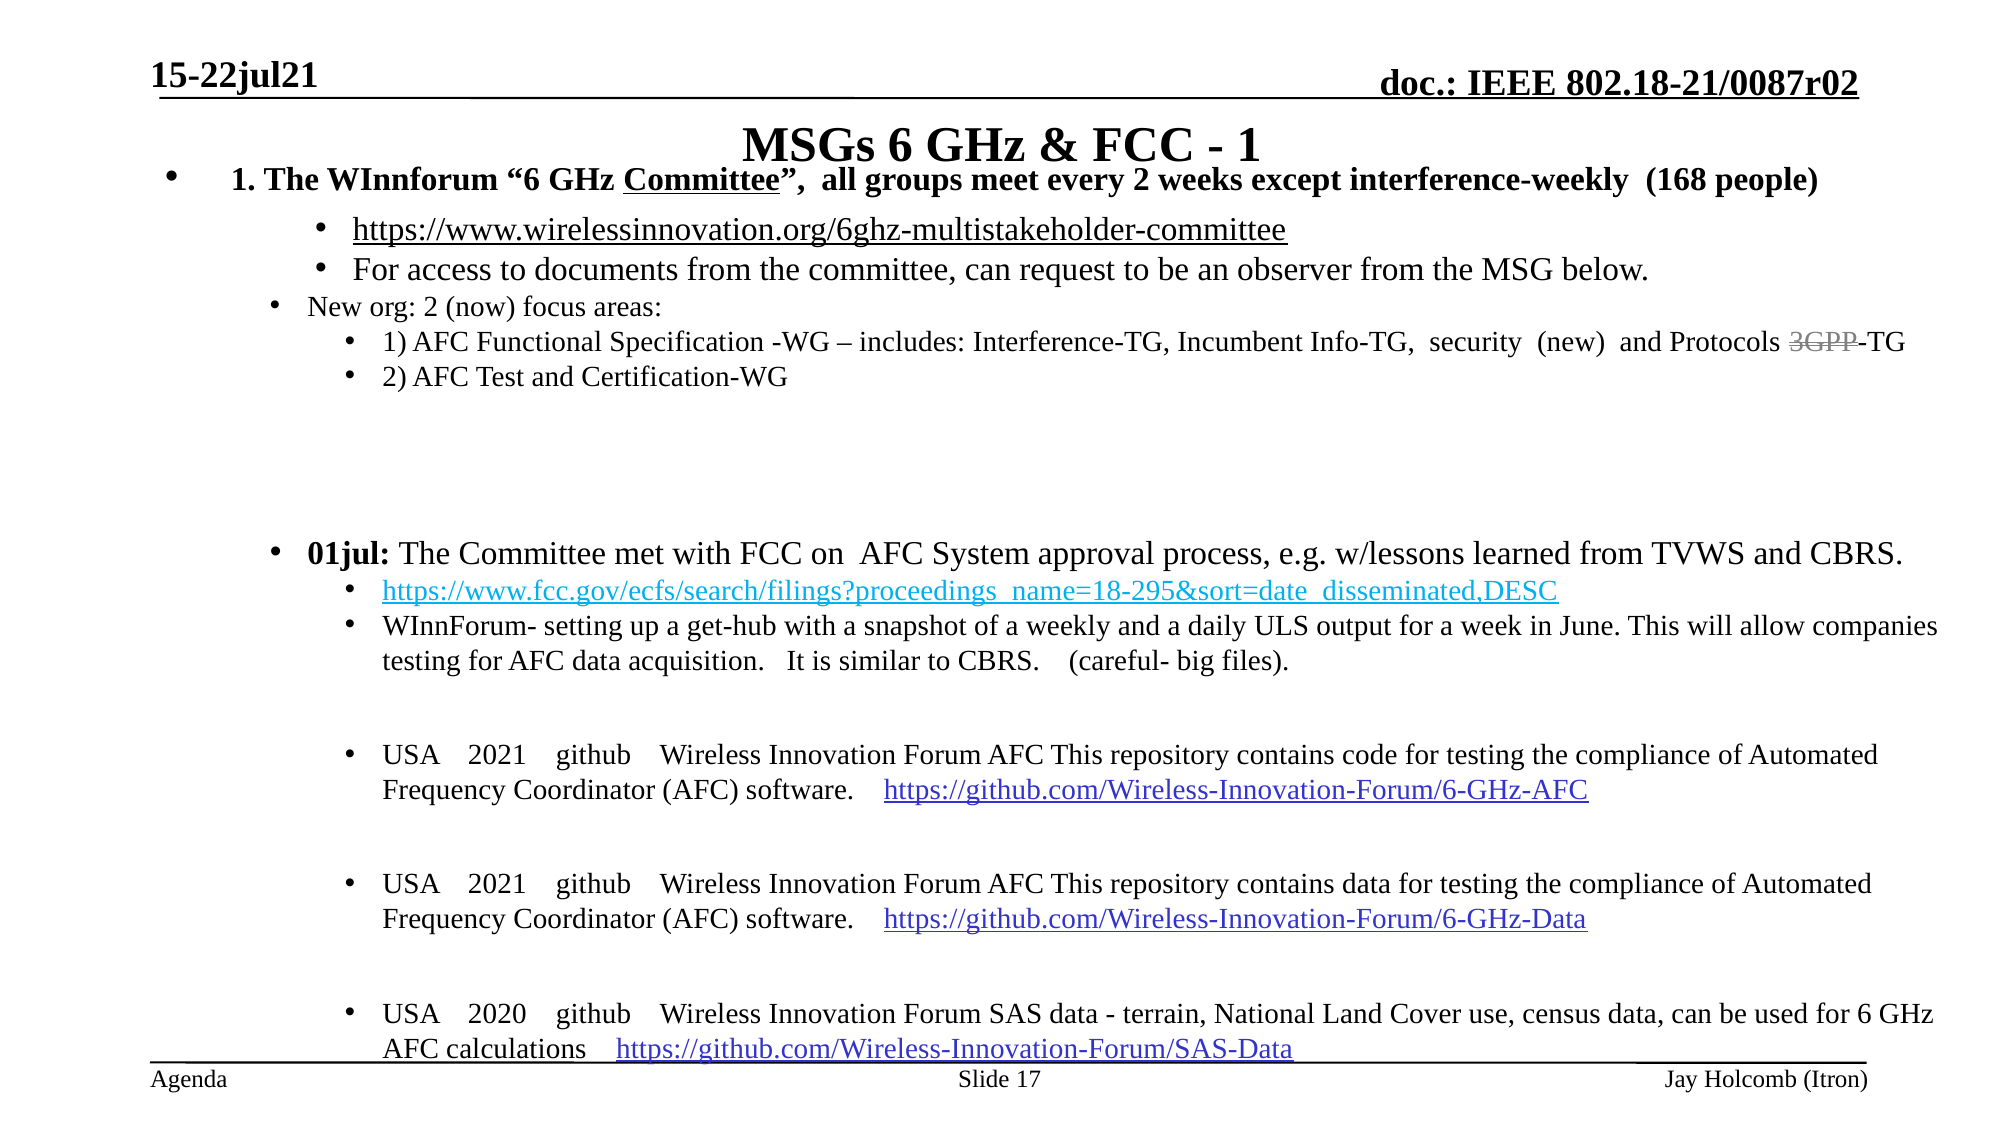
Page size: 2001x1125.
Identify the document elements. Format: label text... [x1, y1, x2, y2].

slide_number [149, 49, 651, 95]
title MSGs 6 GHz & FCC - 1 [364, 103, 1640, 145]
footer Jay Holcomb (Itron) [1171, 1063, 1869, 1093]
list 1. The WInnforum “6 GHz Committee”, all groups meet every 2 weeks except interference-weekly (168 people) https://www.wirelessinnovation.org/6ghz-multistakeholder-committee For access to documents from the committee, can request to be an observer from the MSG below. New org: 2 (now) focus areas: 1) AFC Functional Specification -WG – includes: Interference-TG, Incumbent Info-TG, security (new) and Protocols 3GPP-TG 2) AFC Test and Certification-WG 01jul: The Committee met with FCC on AFC System approval process, e.g. w/lessons learned from TVWS and CBRS. https://www.fcc.gov/ecfs/search/filings?proceedings_name=18-295&sort=date_disseminated,DESC WInnForum- setting up a get-hub with a snapshot of a weekly and a daily ULS output for a week in June. This will allow companies testing for AFC data acquisition. It is similar to CBRS. (careful- big files). USA 2021 github Wireless Innovation Forum AFC This repository contains code for testing the compliance of Automated Frequency Coordinator (AFC) software. https://github.com/Wireless-Innovation-Forum/6-GHz-AFC USA 2021 github Wireless Innovation Forum AFC This repository contains data for testing the compliance of Automated Frequency Coordinator (AFC) software. https://github.com/Wireless-Innovation-Forum/6-GHz-Data USA 2020 github Wireless Innovation Forum SAS data - terrain, National Land Cover use, census data, can be used for 6 GHz AFC calculations https://github.com/Wireless-Innovation-Forum/SAS-Data USA 2020 github Wireless Innovation Forum Spectrum Access System - CBRS bands https://github.com/Wireless-Innovation-Forum/Spectrum-Access-System [149, 145, 1960, 1063]
slide_number Slide 17 [933, 1063, 1067, 1123]
